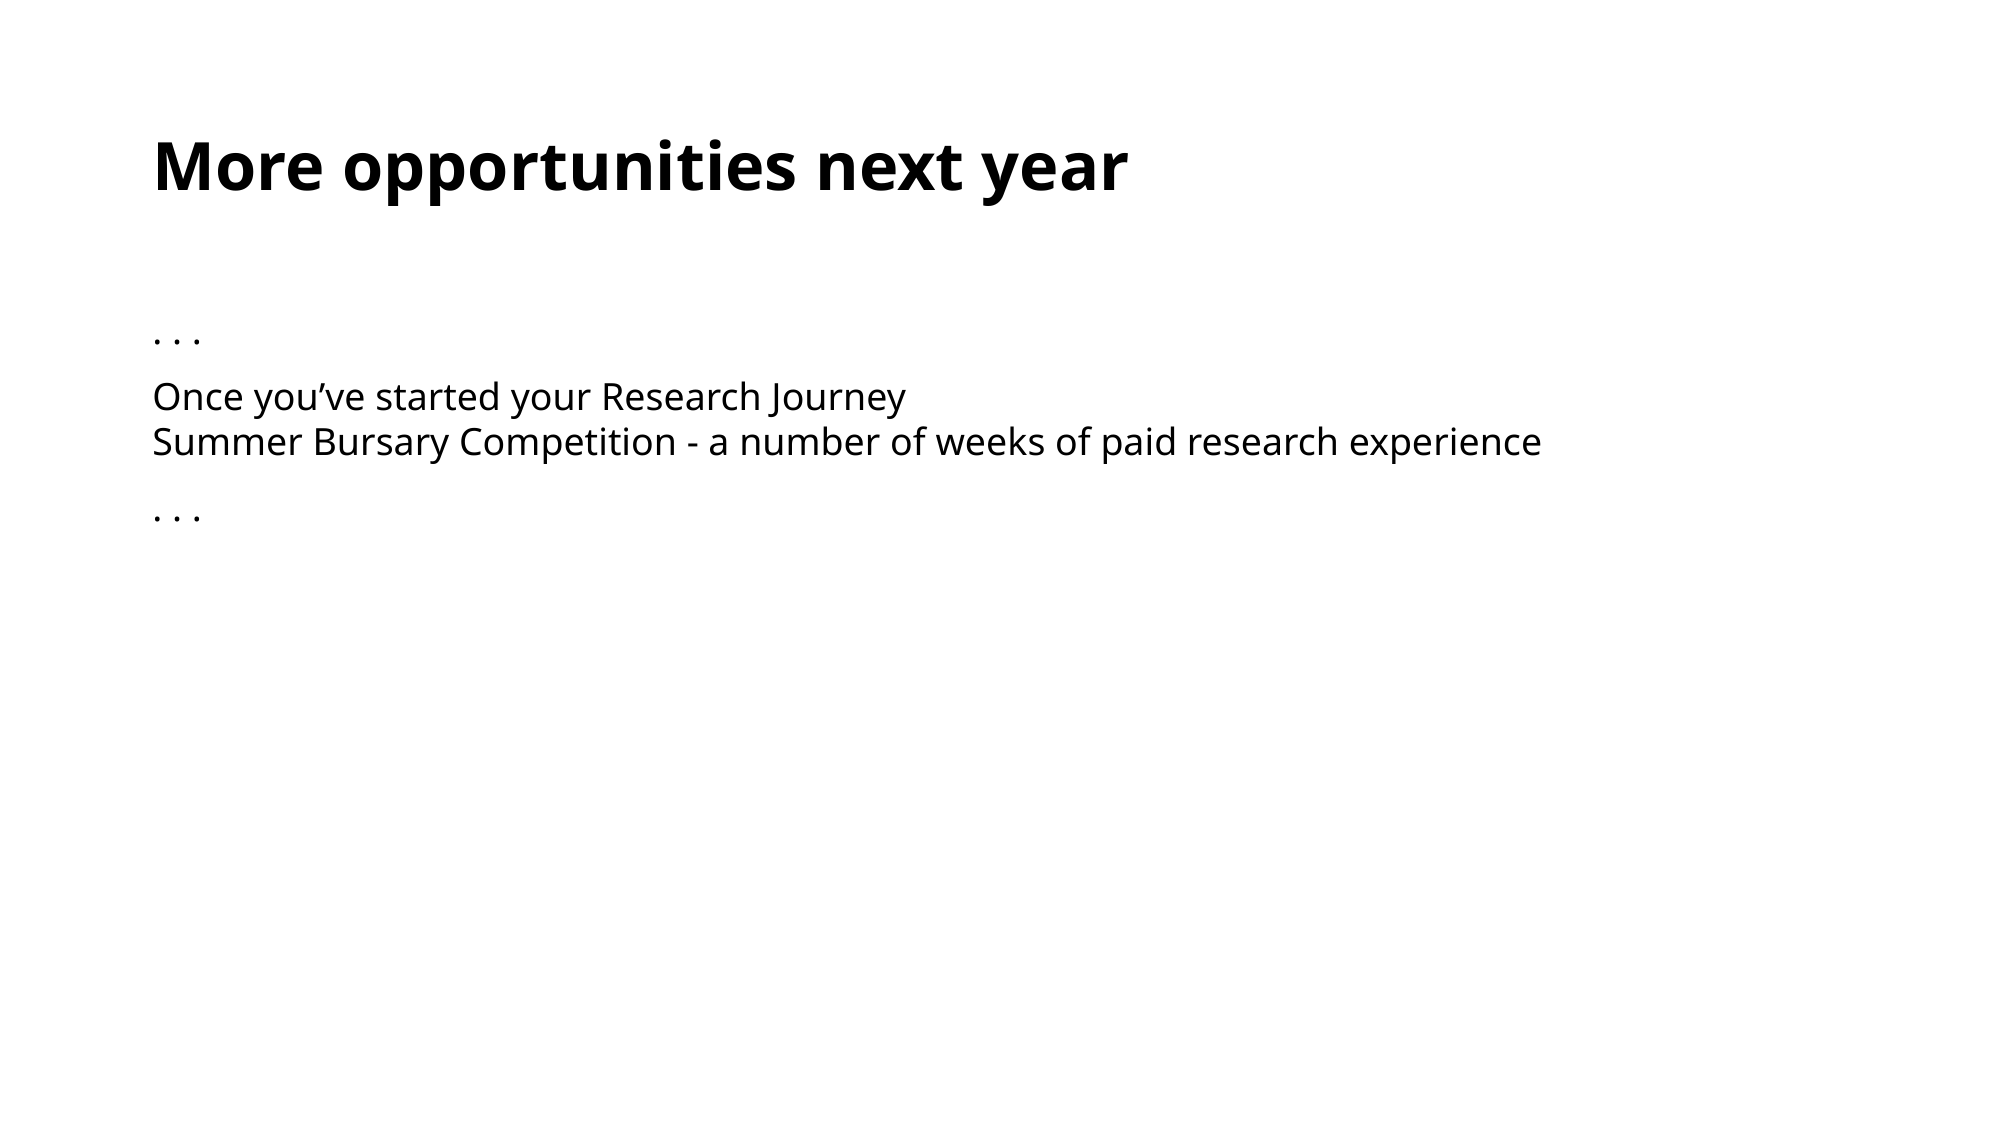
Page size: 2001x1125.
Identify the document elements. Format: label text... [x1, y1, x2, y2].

list . . . Once you’ve started your Research Journey Summer Bursary Competition - a number of weeks of paid research experience . . . [137, 299, 1863, 1014]
title More opportunities next year [137, 59, 1779, 278]
